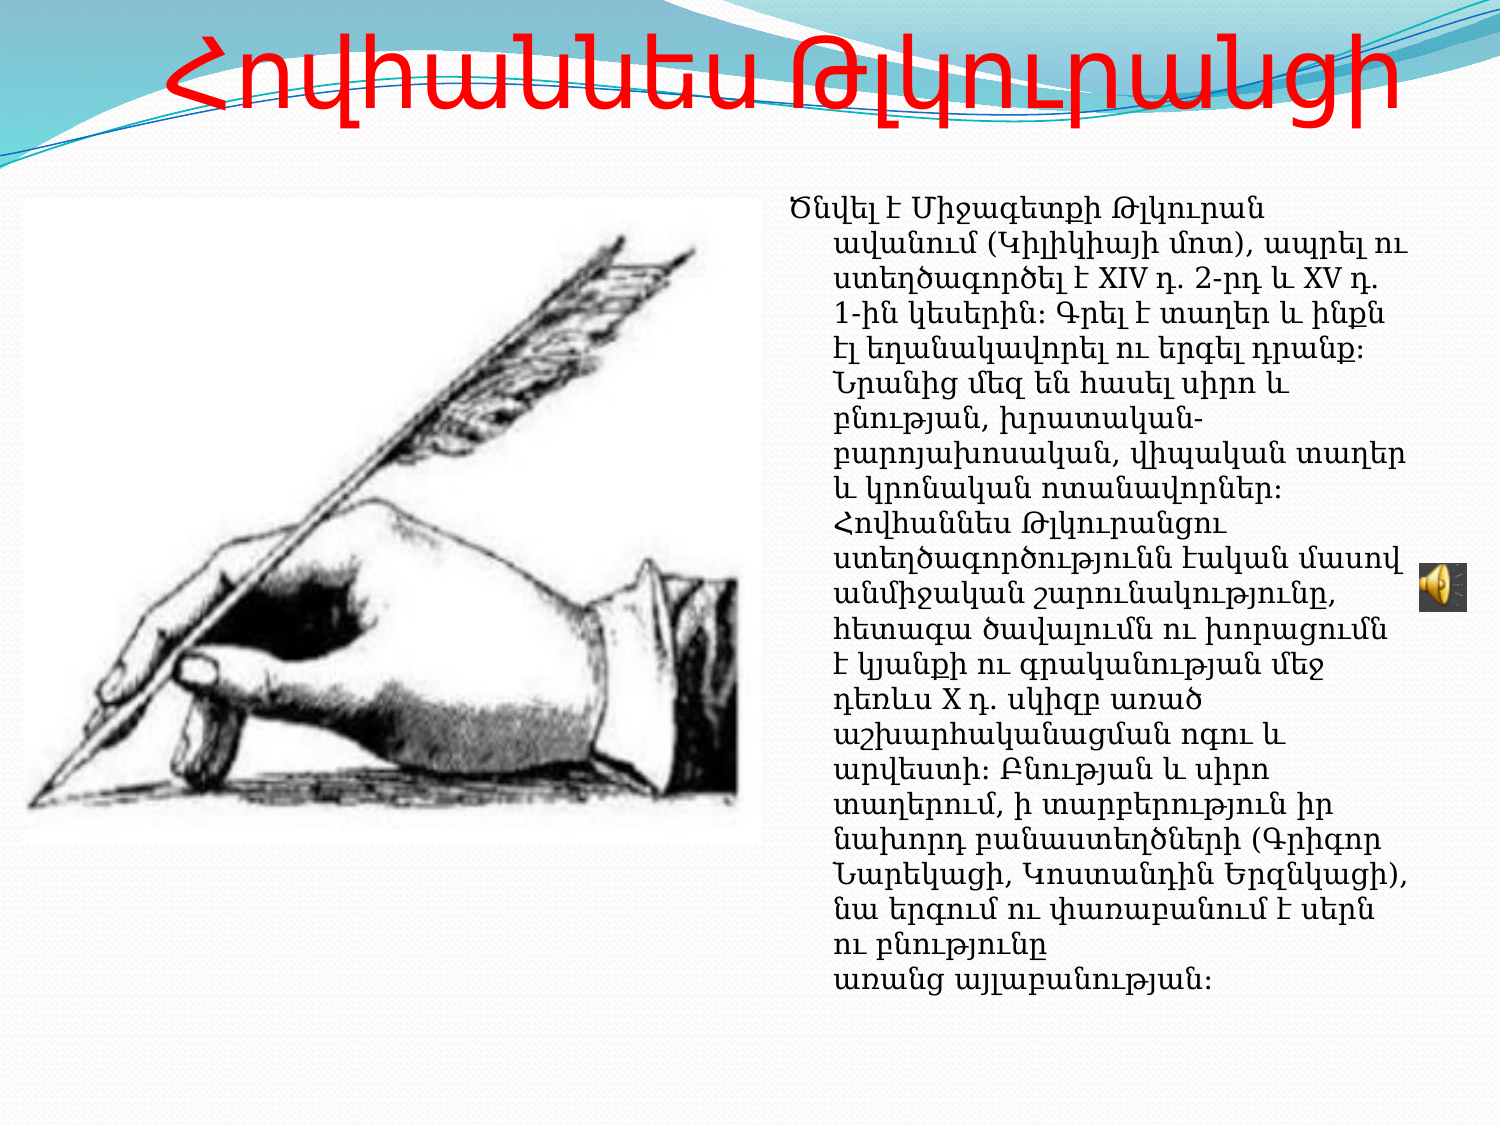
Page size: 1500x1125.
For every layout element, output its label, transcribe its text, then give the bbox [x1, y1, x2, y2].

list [23, 198, 762, 844]
title Հովհաննես Թլկուրանցի [75, 0, 1425, 247]
picture [1417, 562, 1469, 613]
list Ծնվել է Միջագետքի Թլկուրան ավանում (Կիլիկիայի մոտ), ապրել ու ստեղծագործել է XIV դ. 2-րդ և XV դ. 1-ին կեսերին: Գրել է տաղեր և ինքն էլ եղանակավորել ու երգել դրանք: Նրանից մեզ են հասել սիրո և բնության, խրատական-բարոյախոսական, վիպական տաղեր և կրոնական ոտանավորներ: Հովհաննես Թլկուրանցու ստեղծագործությունն էական մասով անմիջական շարունակությունը, հետագա ծավալումն ու խորացումն է կյանքի ու գրականության մեջ դեռևս X դ. սկիզբ առած աշխարհականացման ոգու և արվեստի: Բնության և սիրո տաղերում, ի տարբերություն իր նախորդ բանաստեղծների (Գրիգոր Նարեկացի, Կոստանդին Երզնկացի), նա երգում ու փառաբանում է սերն ու բնությունը առանց այլաբանության: [773, 140, 1425, 1043]
